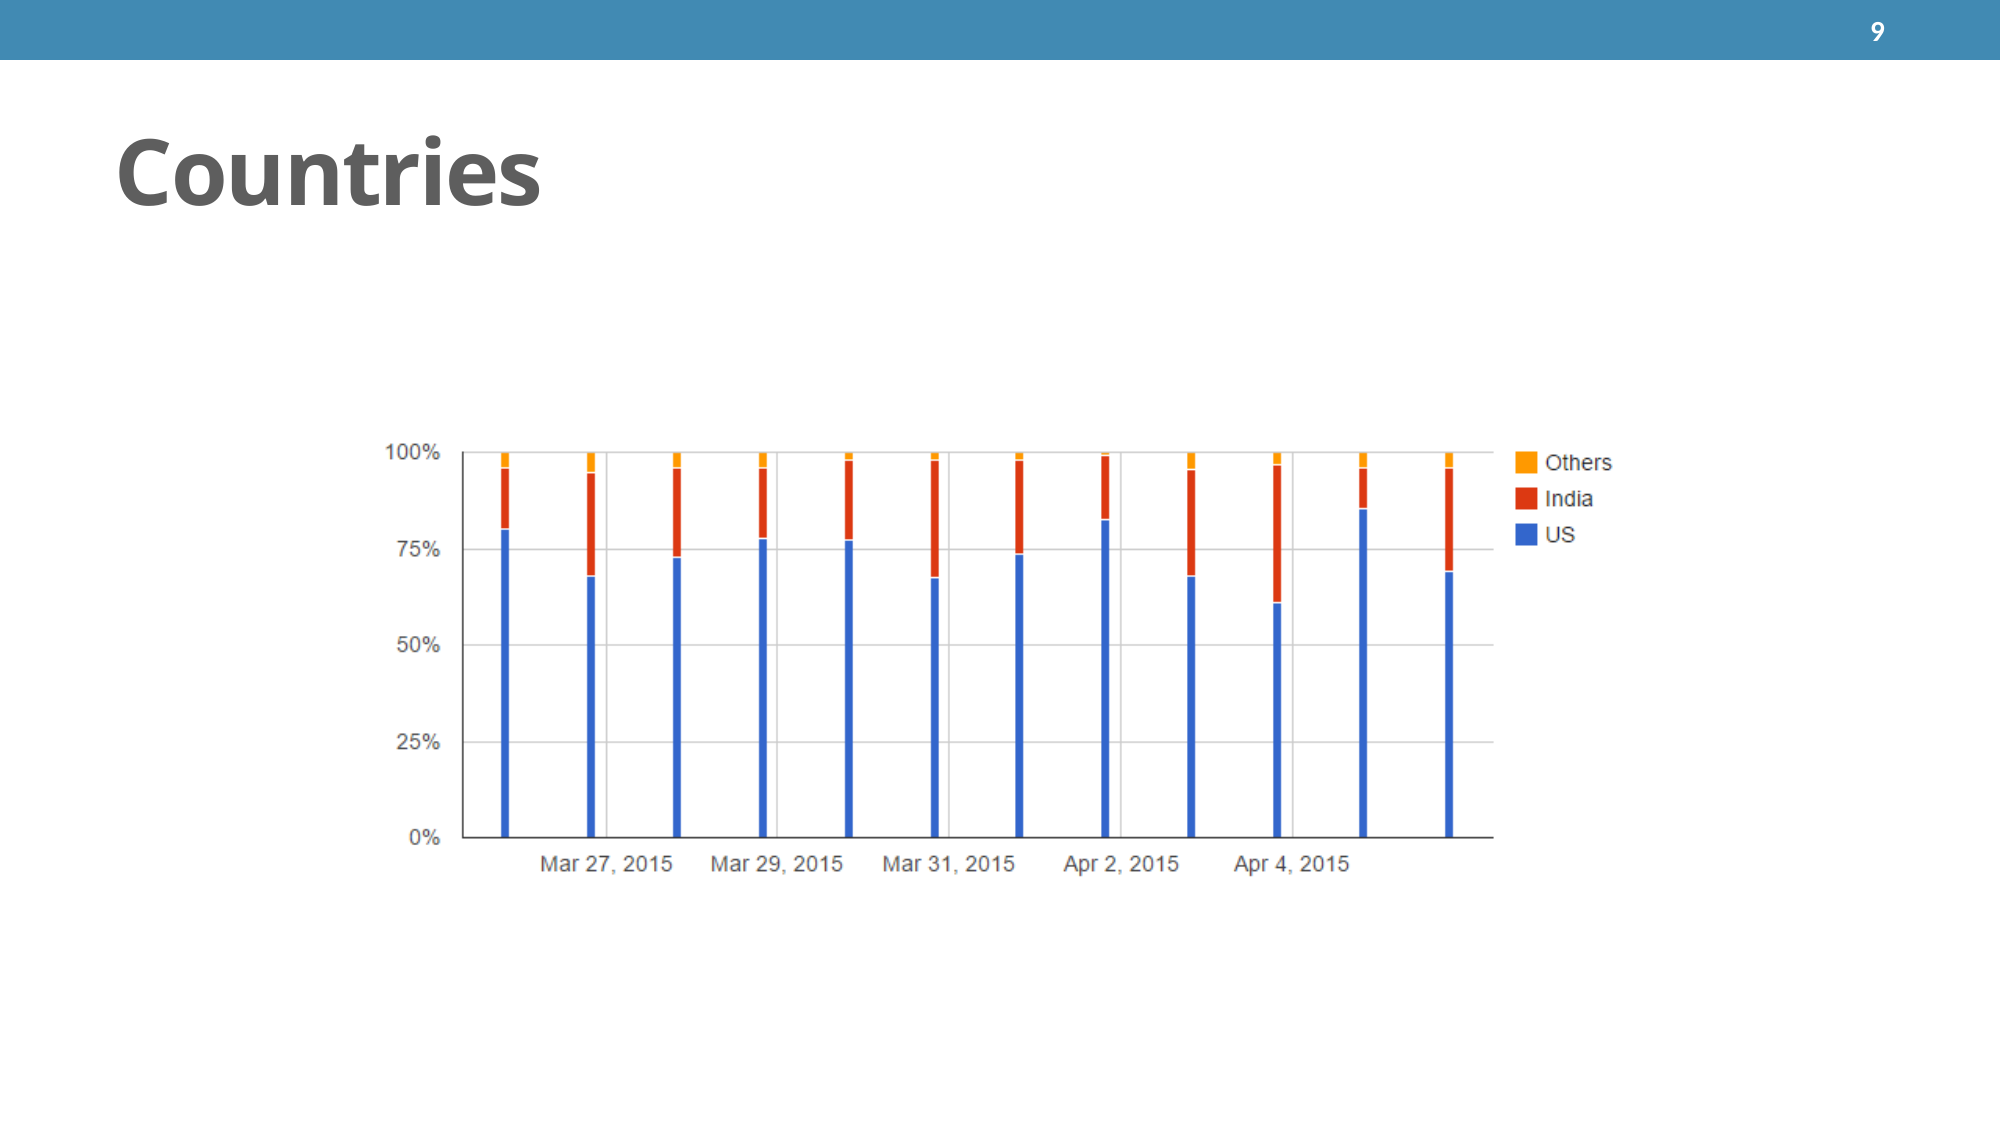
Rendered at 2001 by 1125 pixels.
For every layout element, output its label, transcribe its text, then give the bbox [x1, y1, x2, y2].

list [366, 422, 1634, 903]
title Countries [99, 87, 1900, 250]
slide_number 9 [1666, 3, 1900, 57]
